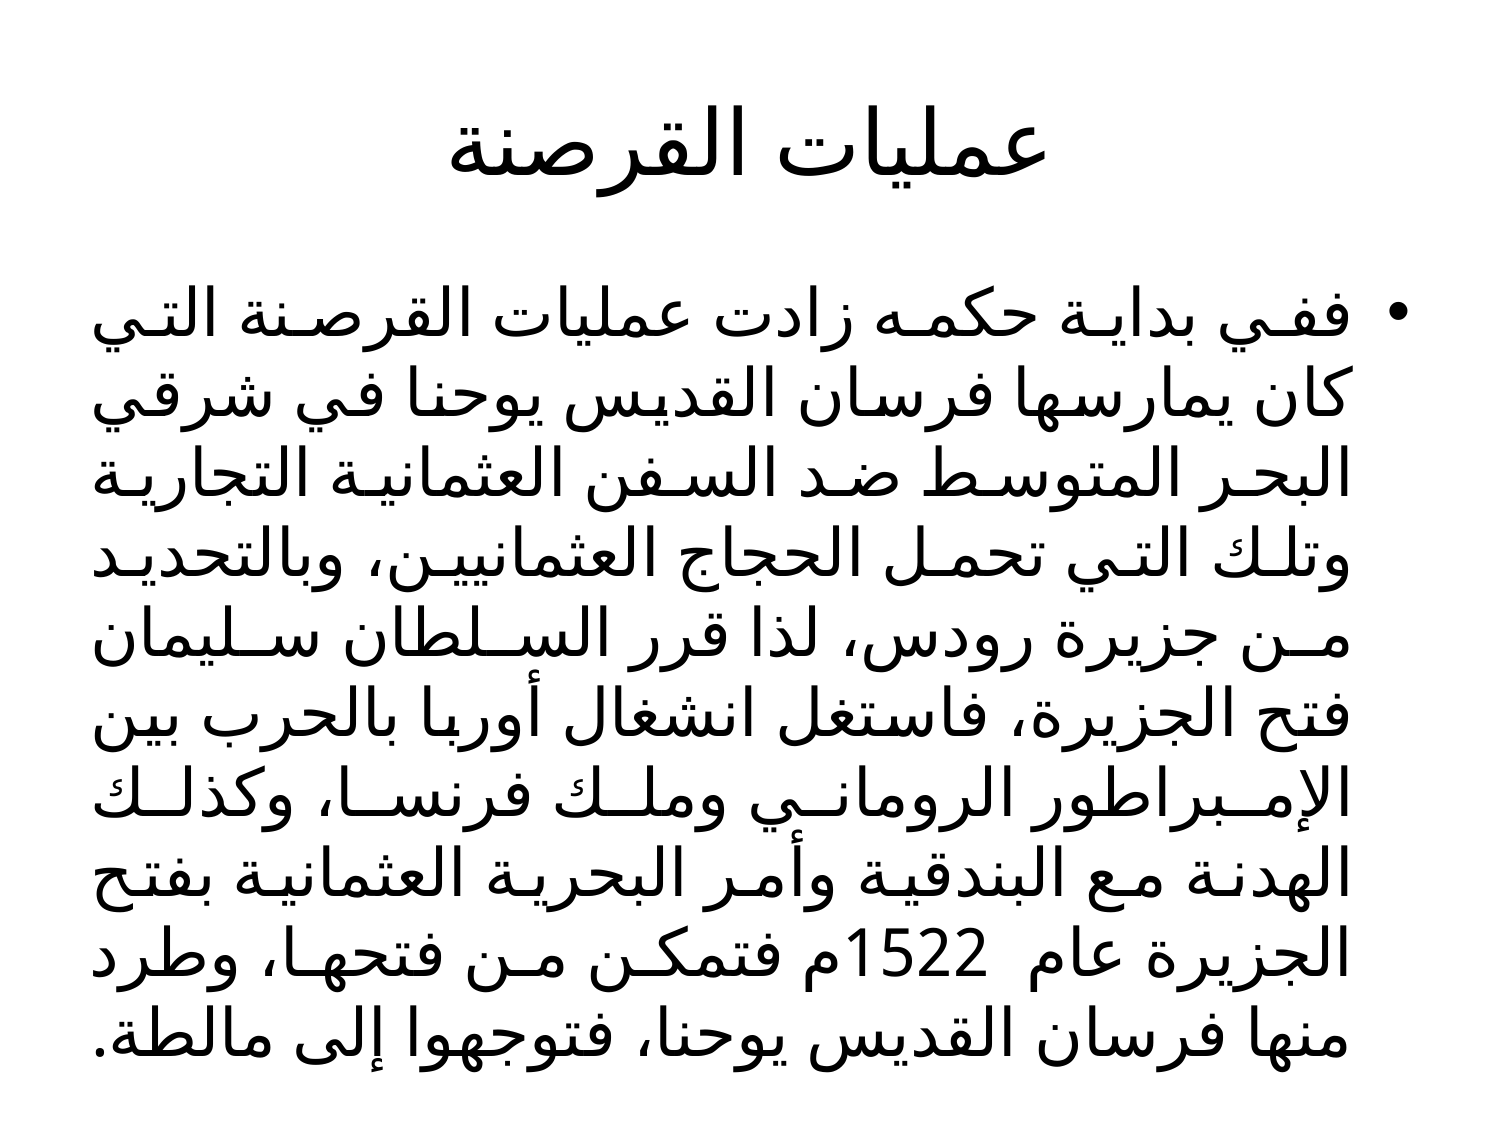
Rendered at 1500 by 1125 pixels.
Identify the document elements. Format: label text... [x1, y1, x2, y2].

list ففي بداية حكمه زادت عمليات القرصنة التي كان يمارسها فرسان القديس يوحنا في شرقي البحر المتوسط ضد السفن العثمانية التجارية وتلك التي تحمل الحجاج العثمانيين، وبالتحديد من جزيرة رودس، لذا قرر السلطان سليمان فتح الجزيرة، فاستغل انشغال أوربا بالحرب بين الإمبراطور الروماني وملك فرنسا، وكذلك الهدنة مع البندقية وأمر البحرية العثمانية بفتح الجزيرة عام 1522م فتمكن من فتحها، وطرد منها فرسان القديس يوحنا، فتوجهوا إلى مالطة. [75, 262, 1425, 1005]
title عمليات القرصنة [75, 45, 1425, 233]
